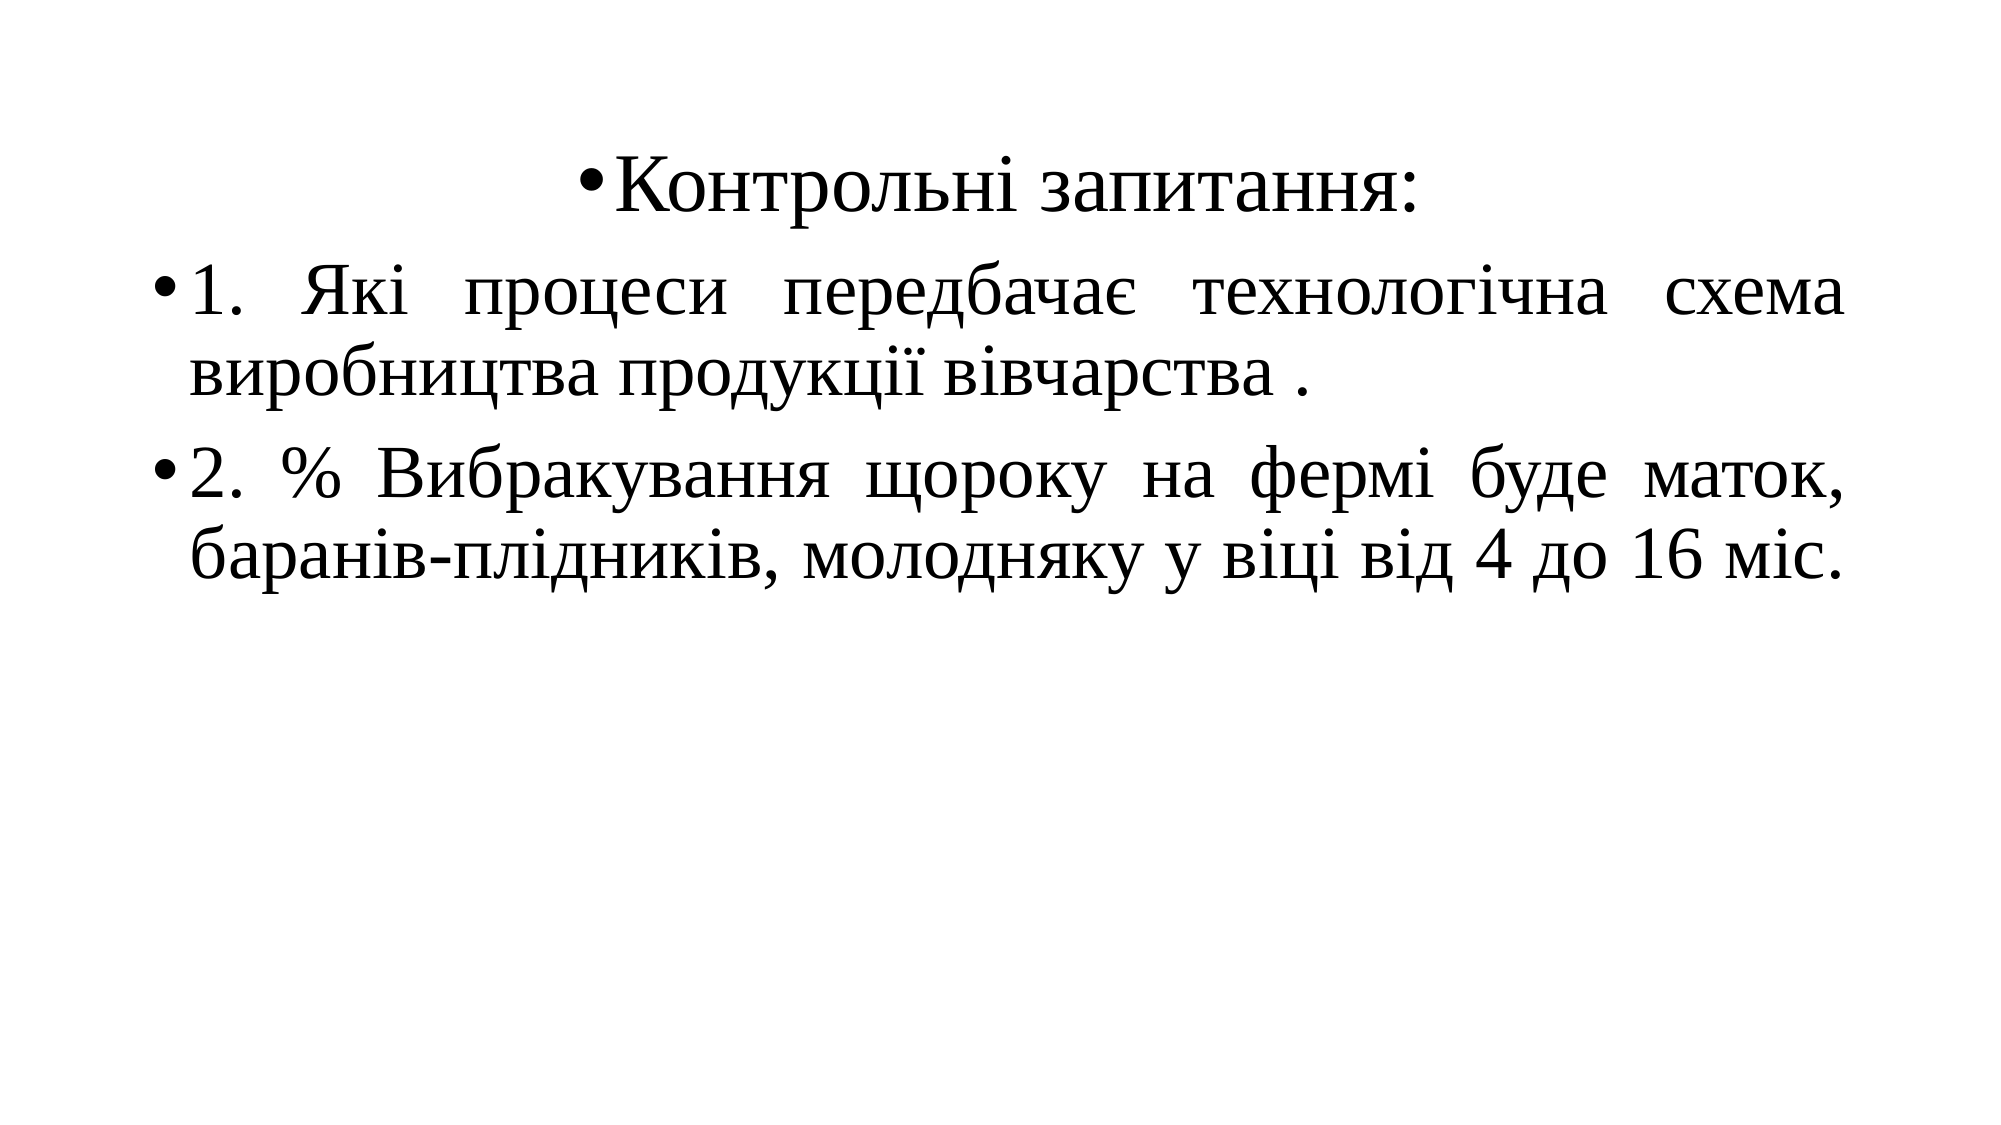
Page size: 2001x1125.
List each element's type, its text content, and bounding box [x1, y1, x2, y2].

list Контрольні запитання: 1. Які процеси передбачає технологічна схема виробництва продукції вівчарства . 2. % Вибракування щороку на фермі буде маток, баранів-плідників, молодняку у віці від 4 до 16 міс. [137, 131, 1863, 1014]
